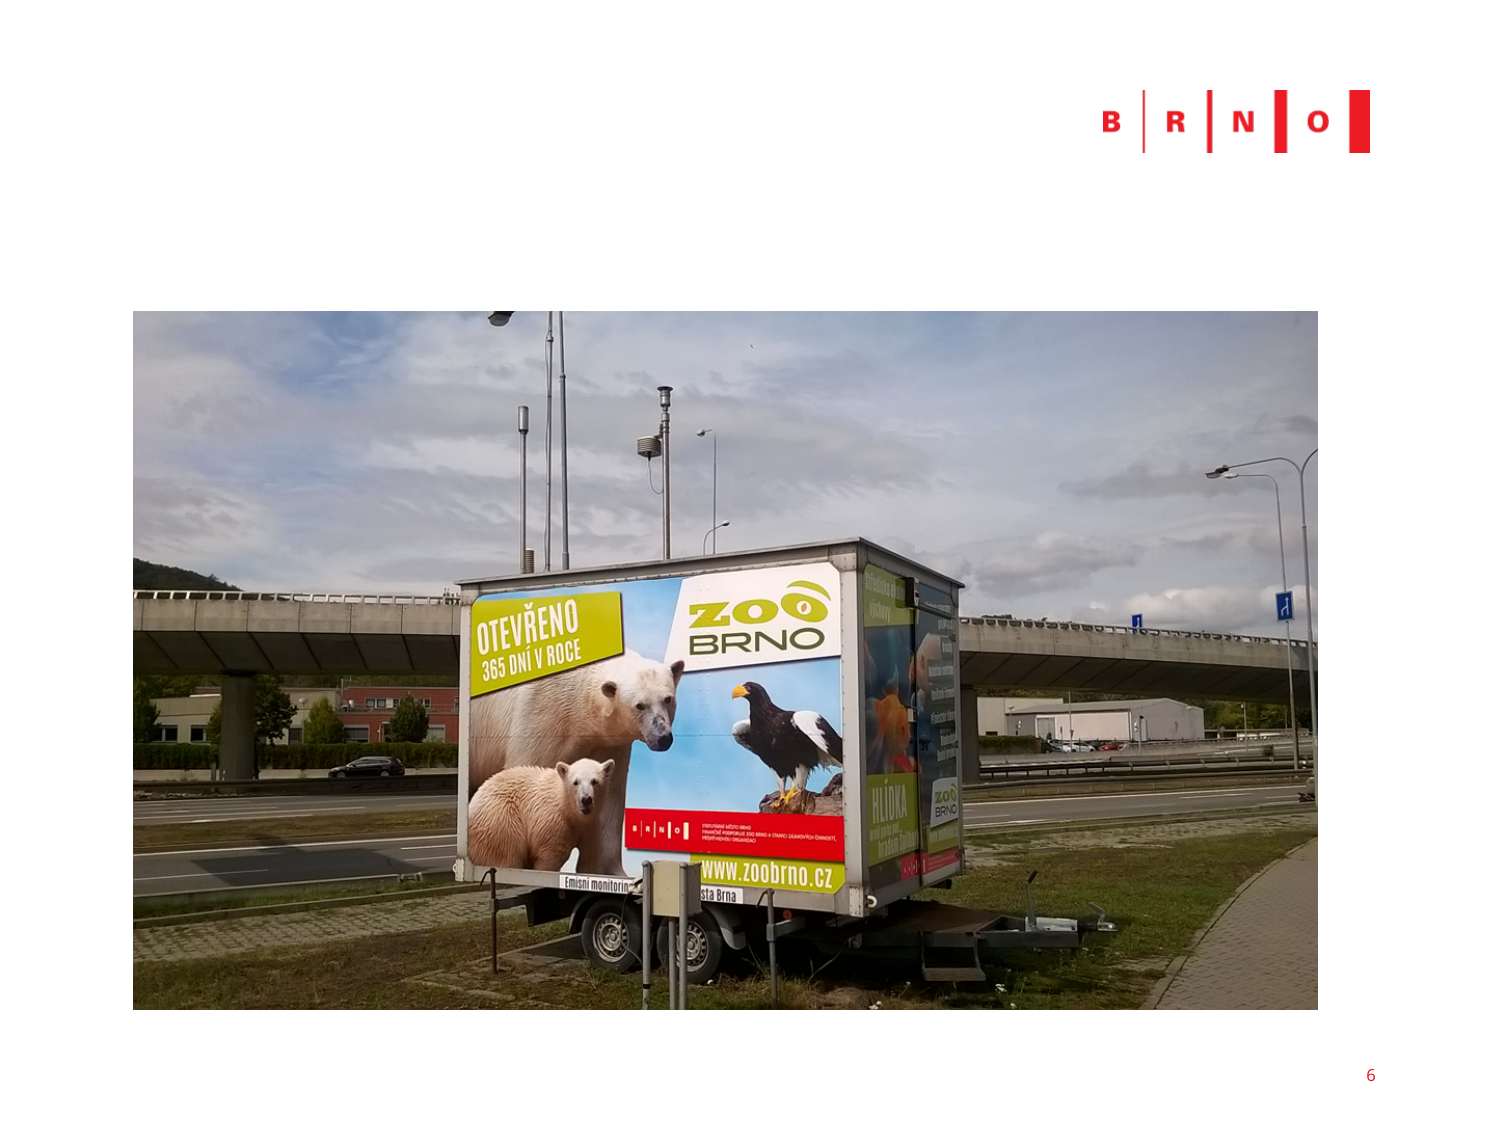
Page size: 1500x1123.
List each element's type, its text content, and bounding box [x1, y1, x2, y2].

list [133, 311, 1318, 1010]
slide_number 6 [1291, 1027, 1376, 1088]
picture [1103, 90, 1370, 153]
